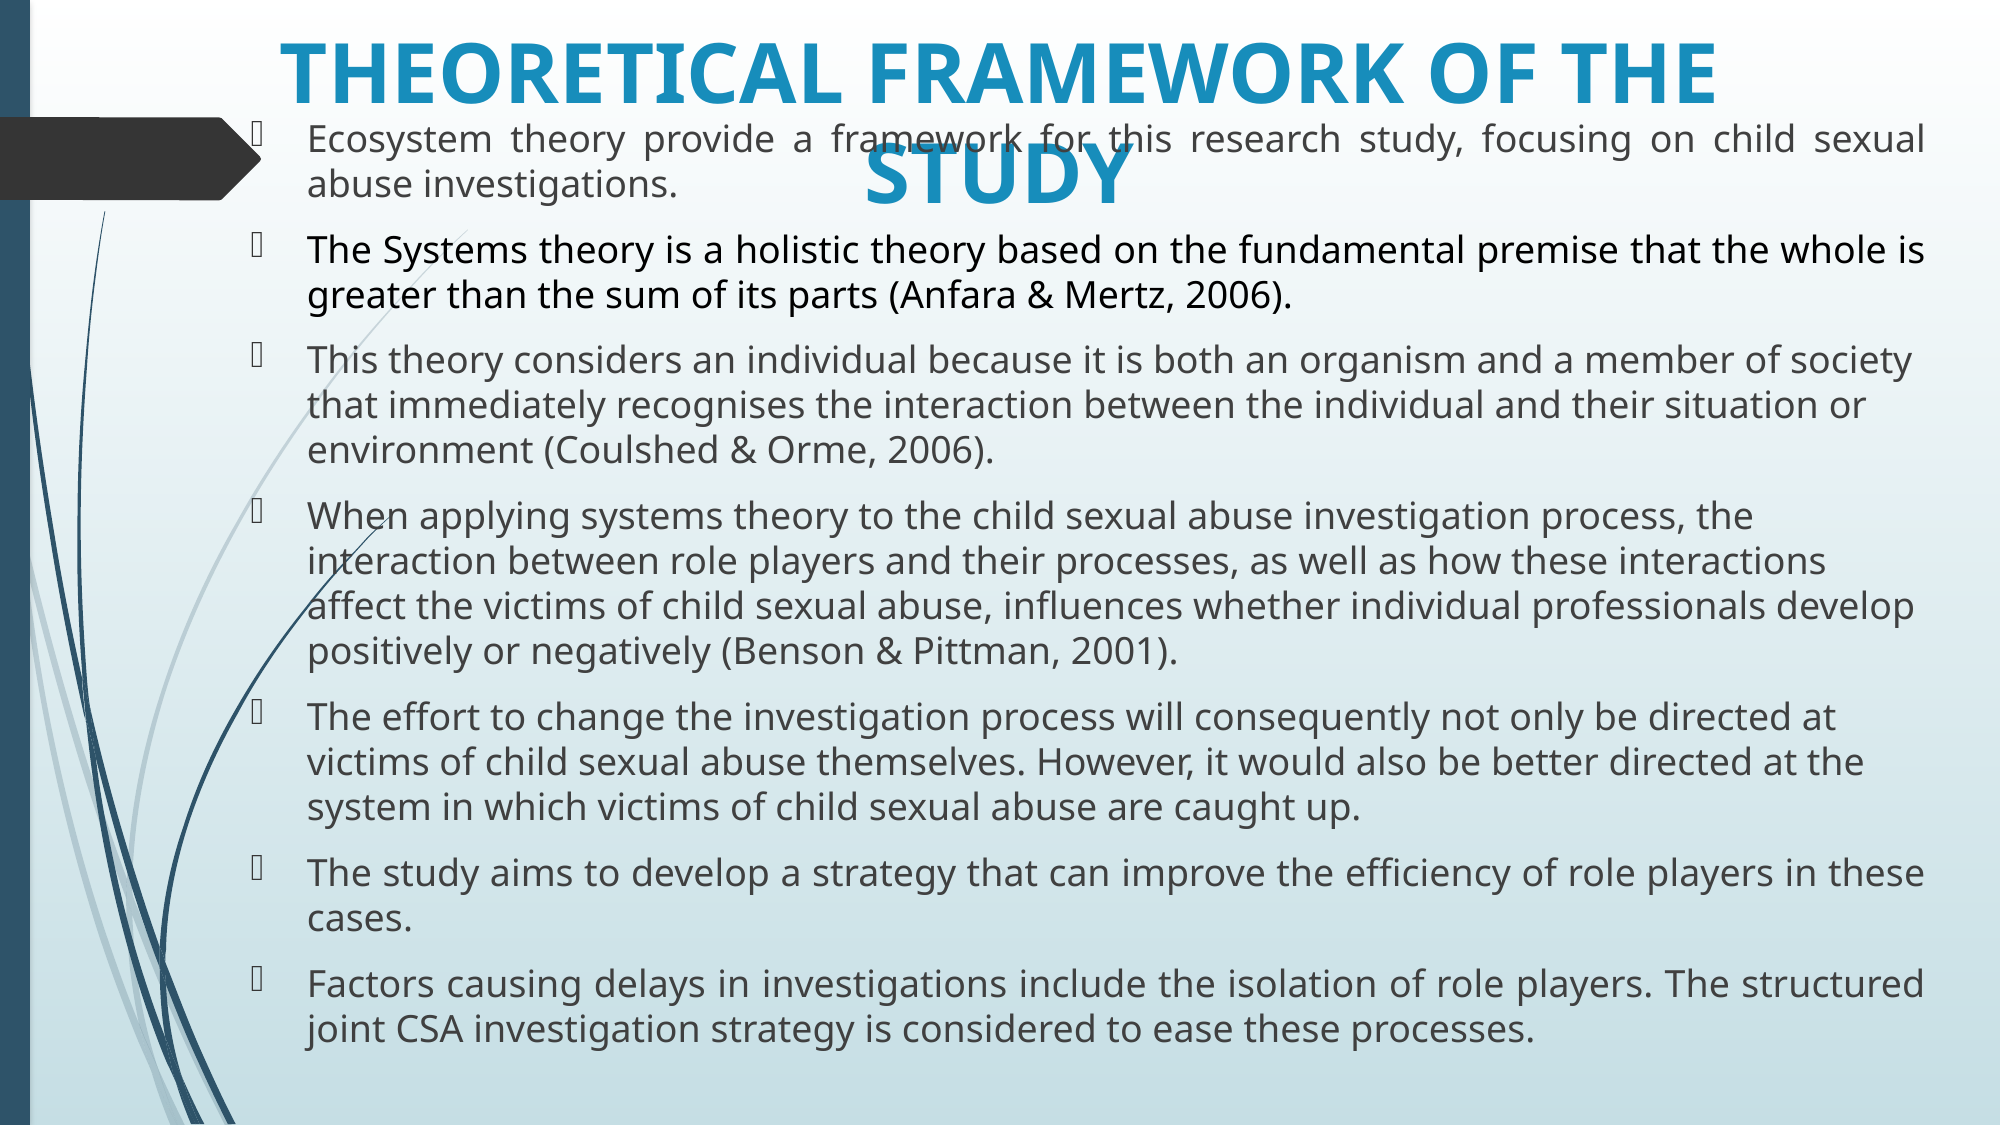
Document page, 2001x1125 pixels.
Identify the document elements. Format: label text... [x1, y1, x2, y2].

list Ecosystem theory provide a framework for this research study, focusing on child sexual abuse investigations. The Systems theory is a holistic theory based on the fundamental premise that the whole is greater than the sum of its parts (Anfara & Mertz, 2006). This theory considers an individual because it is both an organism and a member of society that immediately recognises the interaction between the individual and their situation or environment (Coulshed & Orme, 2006). When applying systems theory to the child sexual abuse investigation process, the interaction between role players and their processes, as well as how these interactions affect the victims of child sexual abuse, influences whether individual professionals develop positively or negatively (Benson & Pittman, 2001). The effort to change the investigation process will consequently not only be directed at victims of child sexual abuse themselves. However, it would also be better directed at the system in which victims of child sexual abuse are caught up. The study aims to develop a strategy that can improve the efficiency of role players in these cases. Factors causing delays in investigations include the isolation of role players. The structured joint CSA investigation strategy is considered to ease these processes. [235, 107, 1943, 1078]
title THEORETICAL FRAMEWORK OF THE STUDY [137, 12, 1863, 149]
